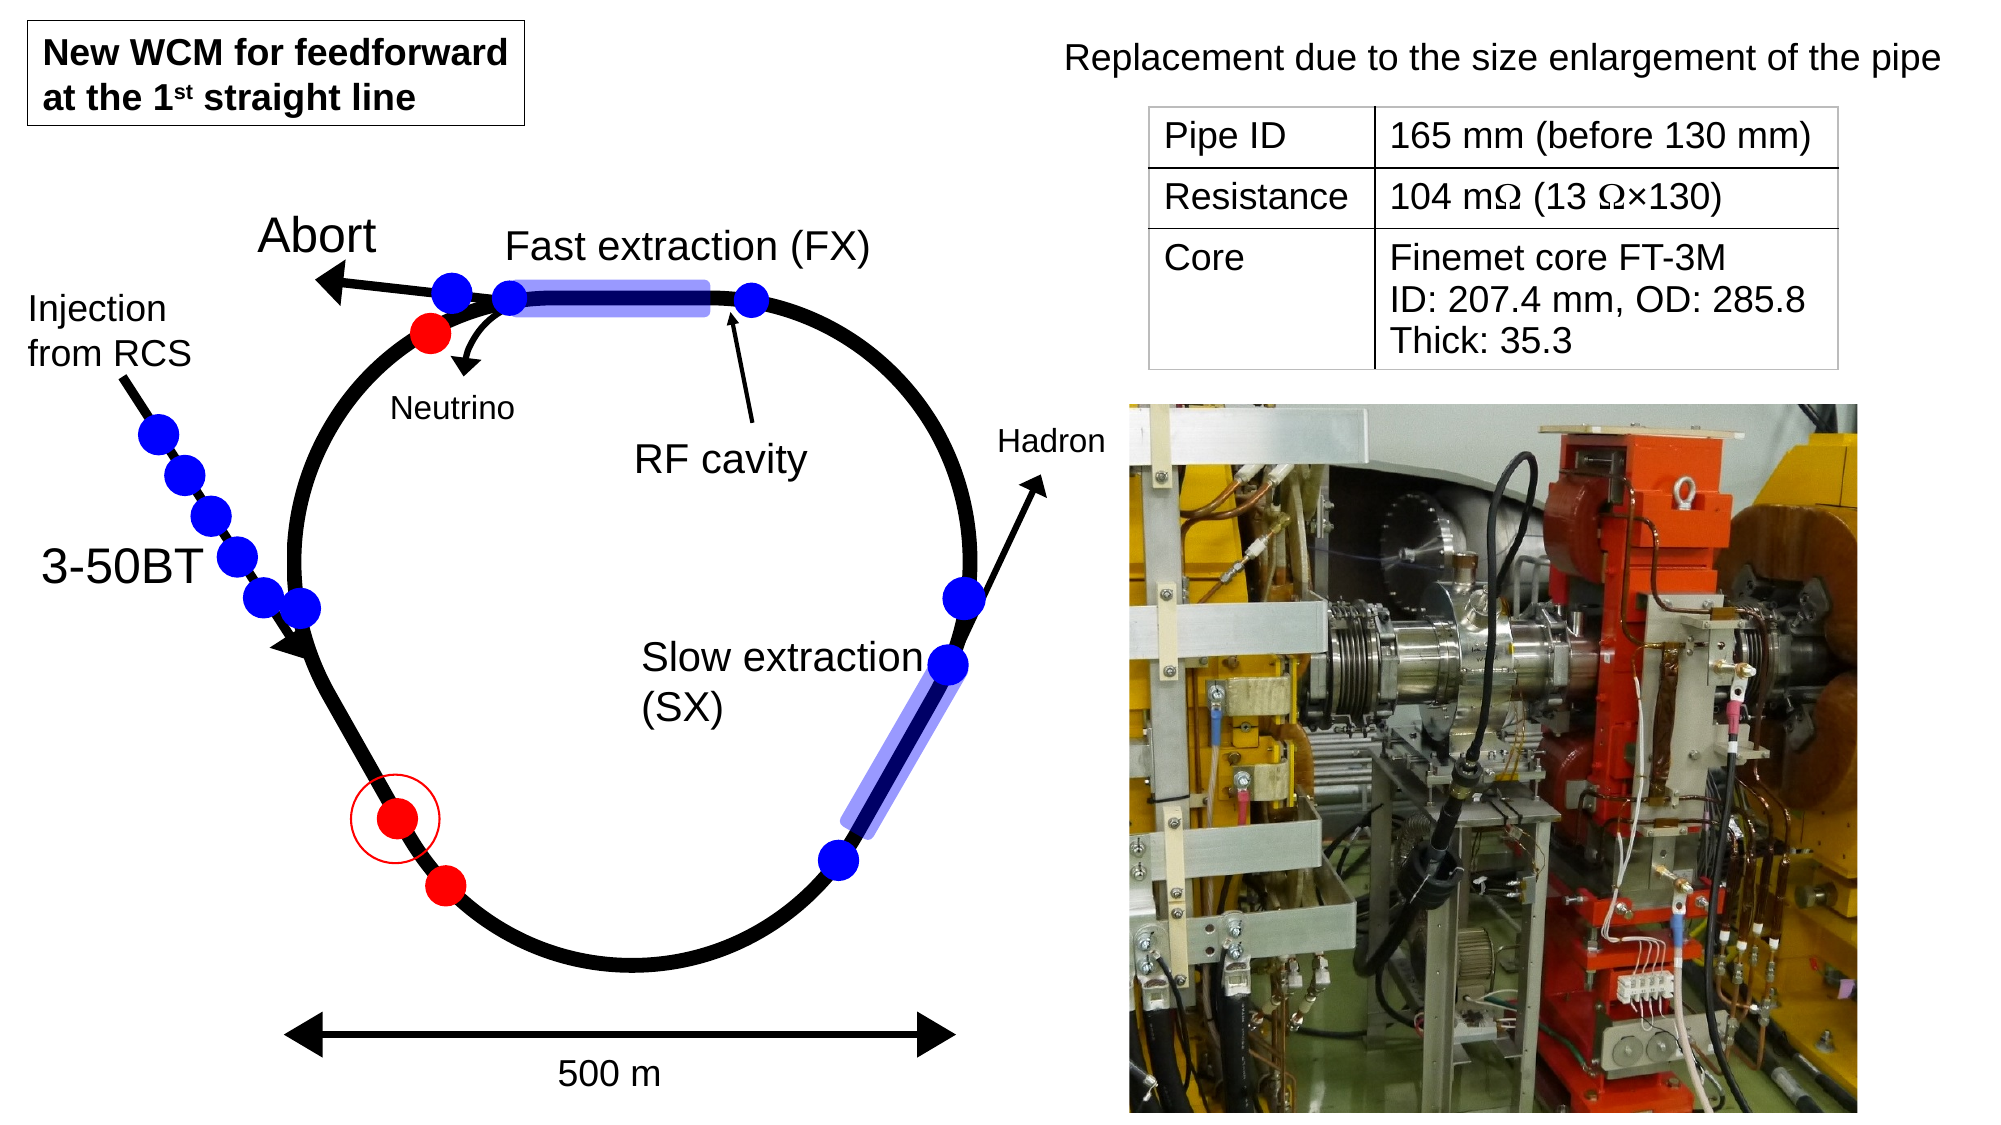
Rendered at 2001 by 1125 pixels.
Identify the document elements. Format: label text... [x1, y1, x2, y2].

table_cell Core [1150, 229, 1374, 369]
text_box Fast extraction (FX) [489, 211, 887, 277]
text_box Hadron [982, 411, 1122, 467]
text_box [122, 376, 305, 659]
text_box Replacement due to the size enlargement of the pipe [1049, 25, 1957, 86]
text_box 500 m [542, 1058, 677, 1102]
text_box [435, 271, 469, 279]
table_header Pipe ID [1150, 108, 1374, 167]
text_box [513, 278, 712, 289]
table_cell Finemet core FT-3M ID: 207.4 mm, OD: 285.8 Thick: 35.3 [1376, 229, 1837, 369]
text_box [736, 281, 767, 289]
picture [287, 289, 978, 973]
table_cell 104 mW (13 W×130) [1376, 169, 1837, 228]
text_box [314, 279, 510, 302]
text_box 3-50BT [26, 526, 122, 602]
text_box [510, 279, 526, 289]
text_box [730, 311, 753, 423]
text_box New WCM for feedforward at the 1st straight line [27, 20, 525, 126]
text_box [956, 474, 1041, 655]
picture [1129, 403, 1858, 1113]
text_box Injection from RCS [12, 276, 208, 381]
picture [283, 1011, 957, 1058]
text_box Abort [242, 194, 392, 270]
table_cell Resistance [1150, 169, 1374, 228]
table_header 165 mm (before 130 mm) [1376, 108, 1837, 167]
